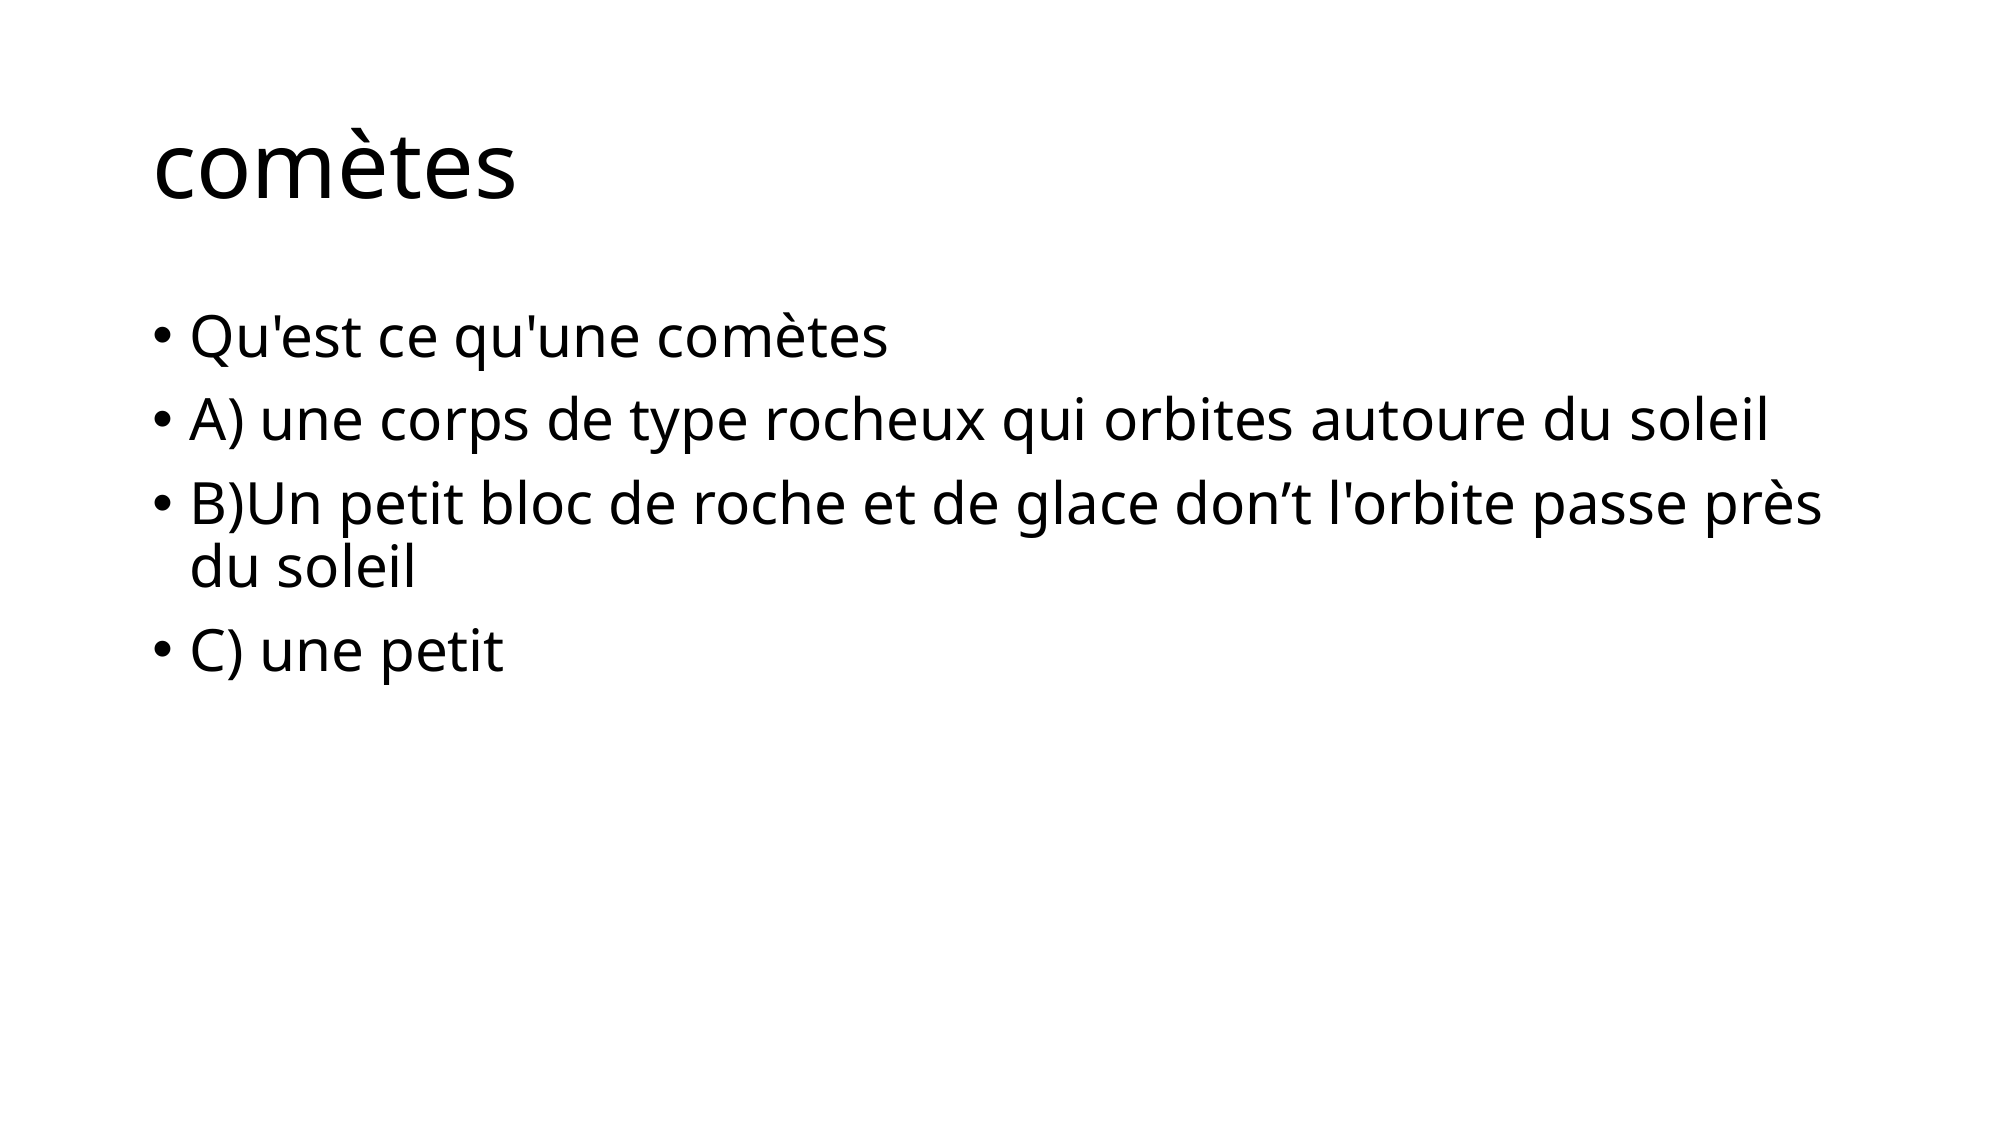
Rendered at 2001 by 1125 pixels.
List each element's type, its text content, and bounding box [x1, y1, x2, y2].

title comètes [137, 59, 1863, 278]
list Qu'est ce qu'une comètes A) une corps de type rocheux qui orbites autoure du soleil B)Un petit bloc de roche et de glace don’t l'orbite passe près du soleil C) une petit [137, 299, 1863, 1014]
